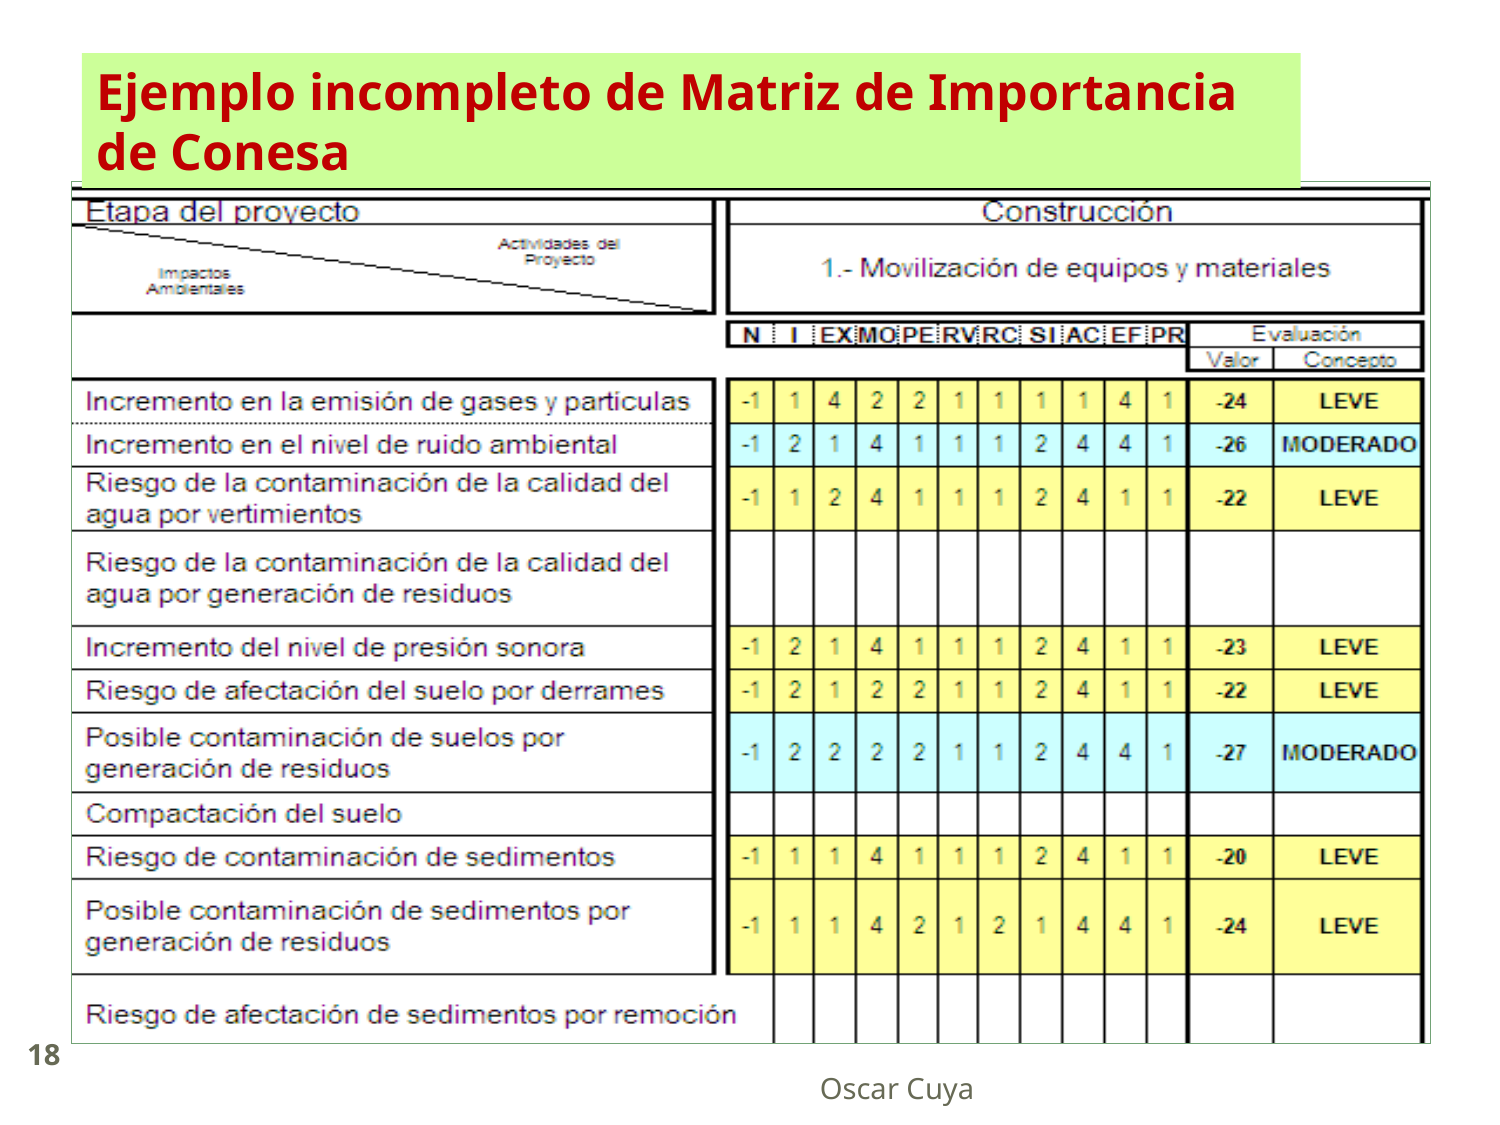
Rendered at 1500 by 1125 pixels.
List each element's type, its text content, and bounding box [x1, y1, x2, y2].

slide_number 18 [0, 1025, 88, 1088]
picture [71, 181, 1430, 1044]
footer Oscar Cuya [99, 1057, 990, 1118]
text_box Ejemplo incompleto de Matriz de Importancia de Conesa [81, 53, 1301, 181]
